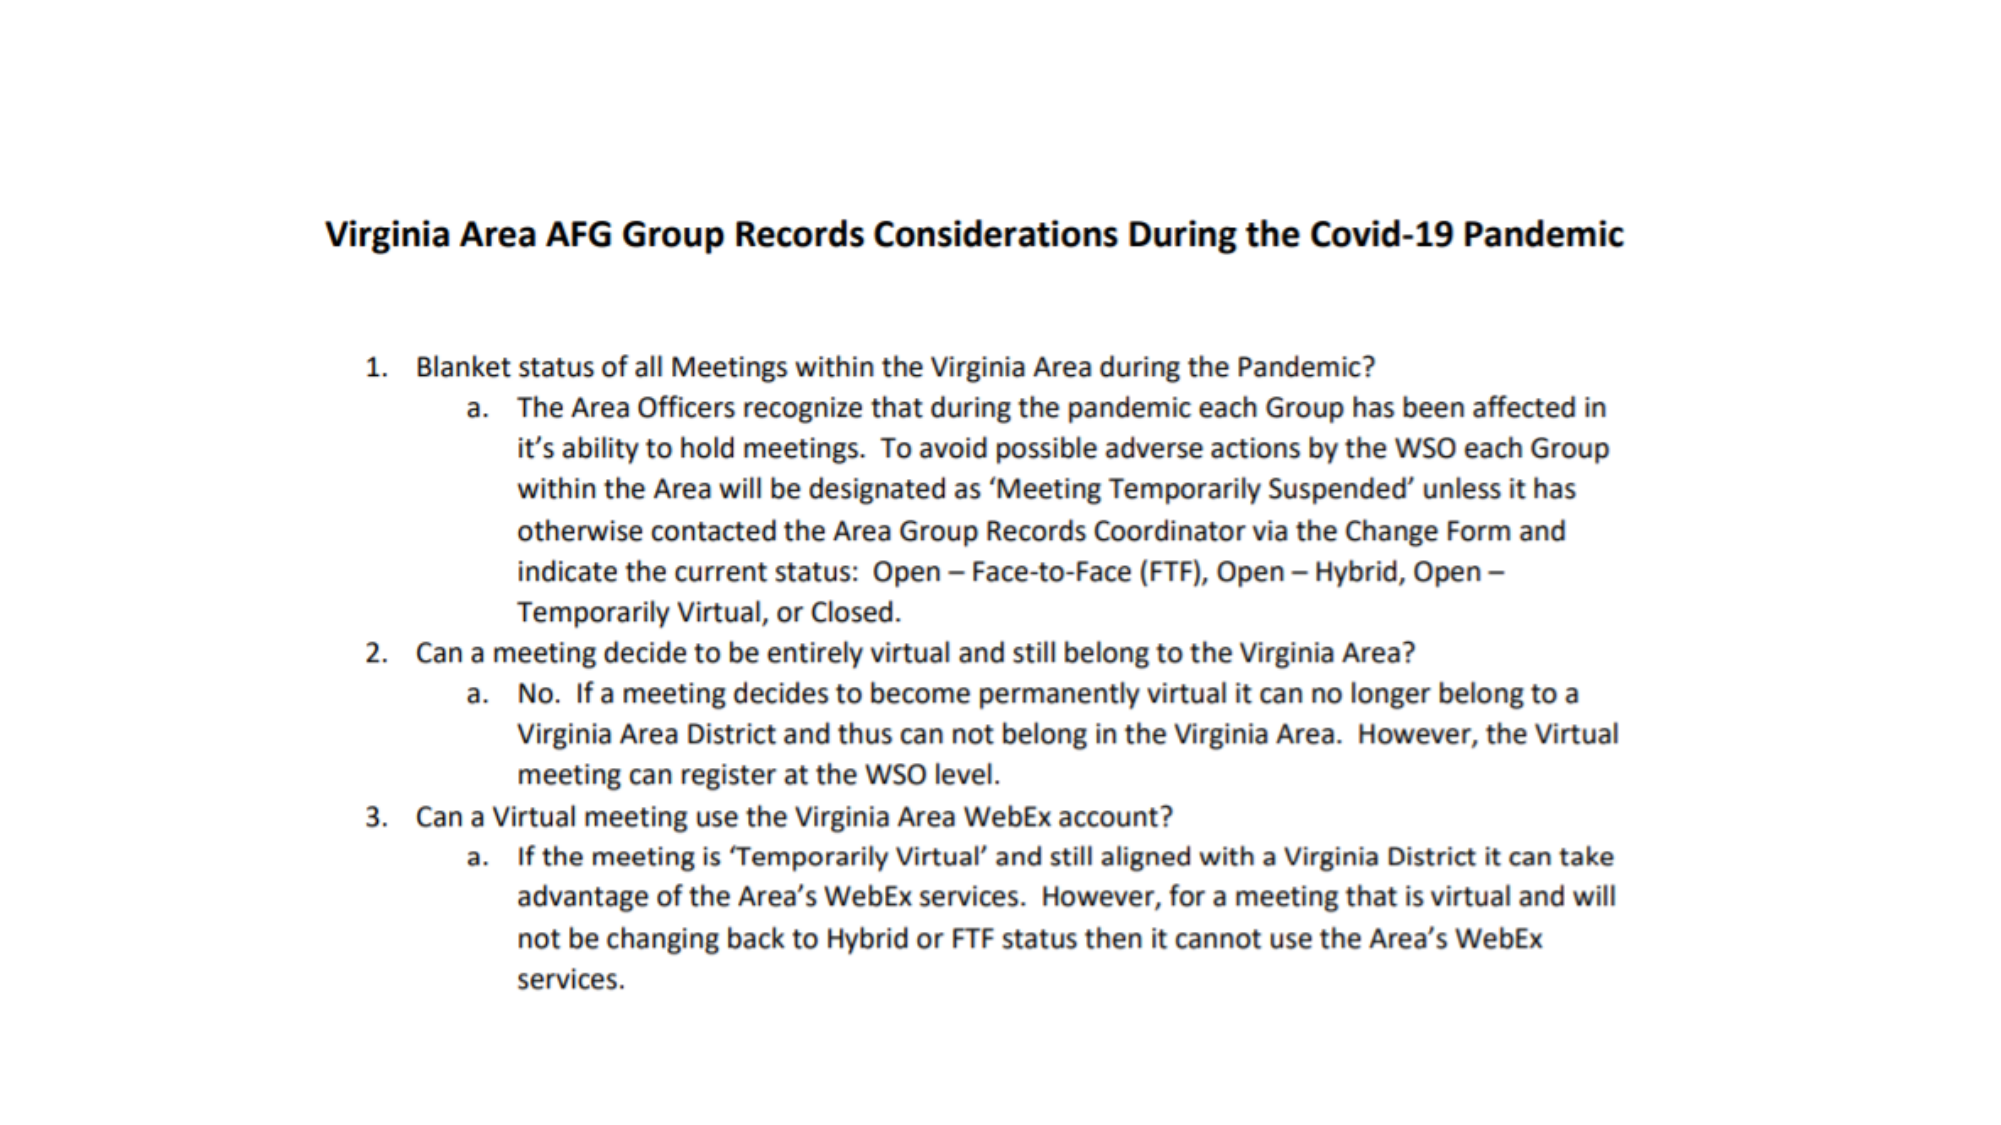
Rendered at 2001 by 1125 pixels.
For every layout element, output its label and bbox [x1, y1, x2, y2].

picture [279, 184, 1685, 1003]
